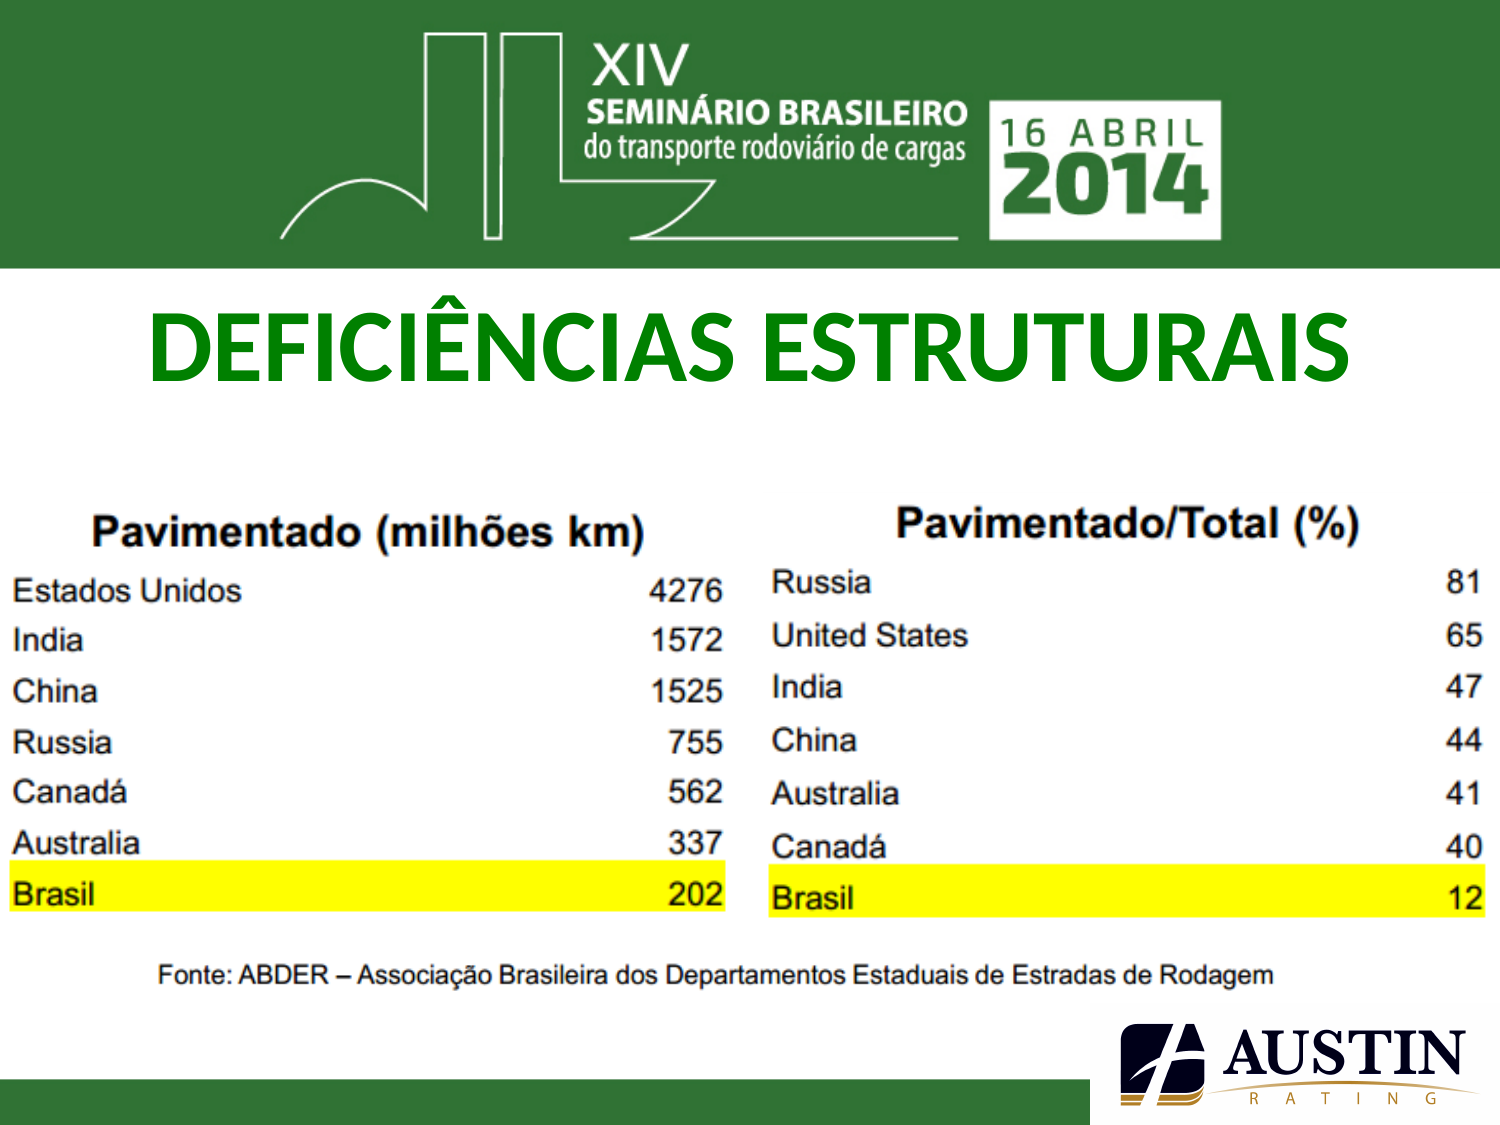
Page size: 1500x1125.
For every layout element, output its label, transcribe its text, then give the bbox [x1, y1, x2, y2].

picture [0, 0, 1500, 270]
subtitle DEFICIÊNCIAS ESTRUTURAIS [0, 270, 1500, 426]
picture [0, 426, 1500, 1125]
